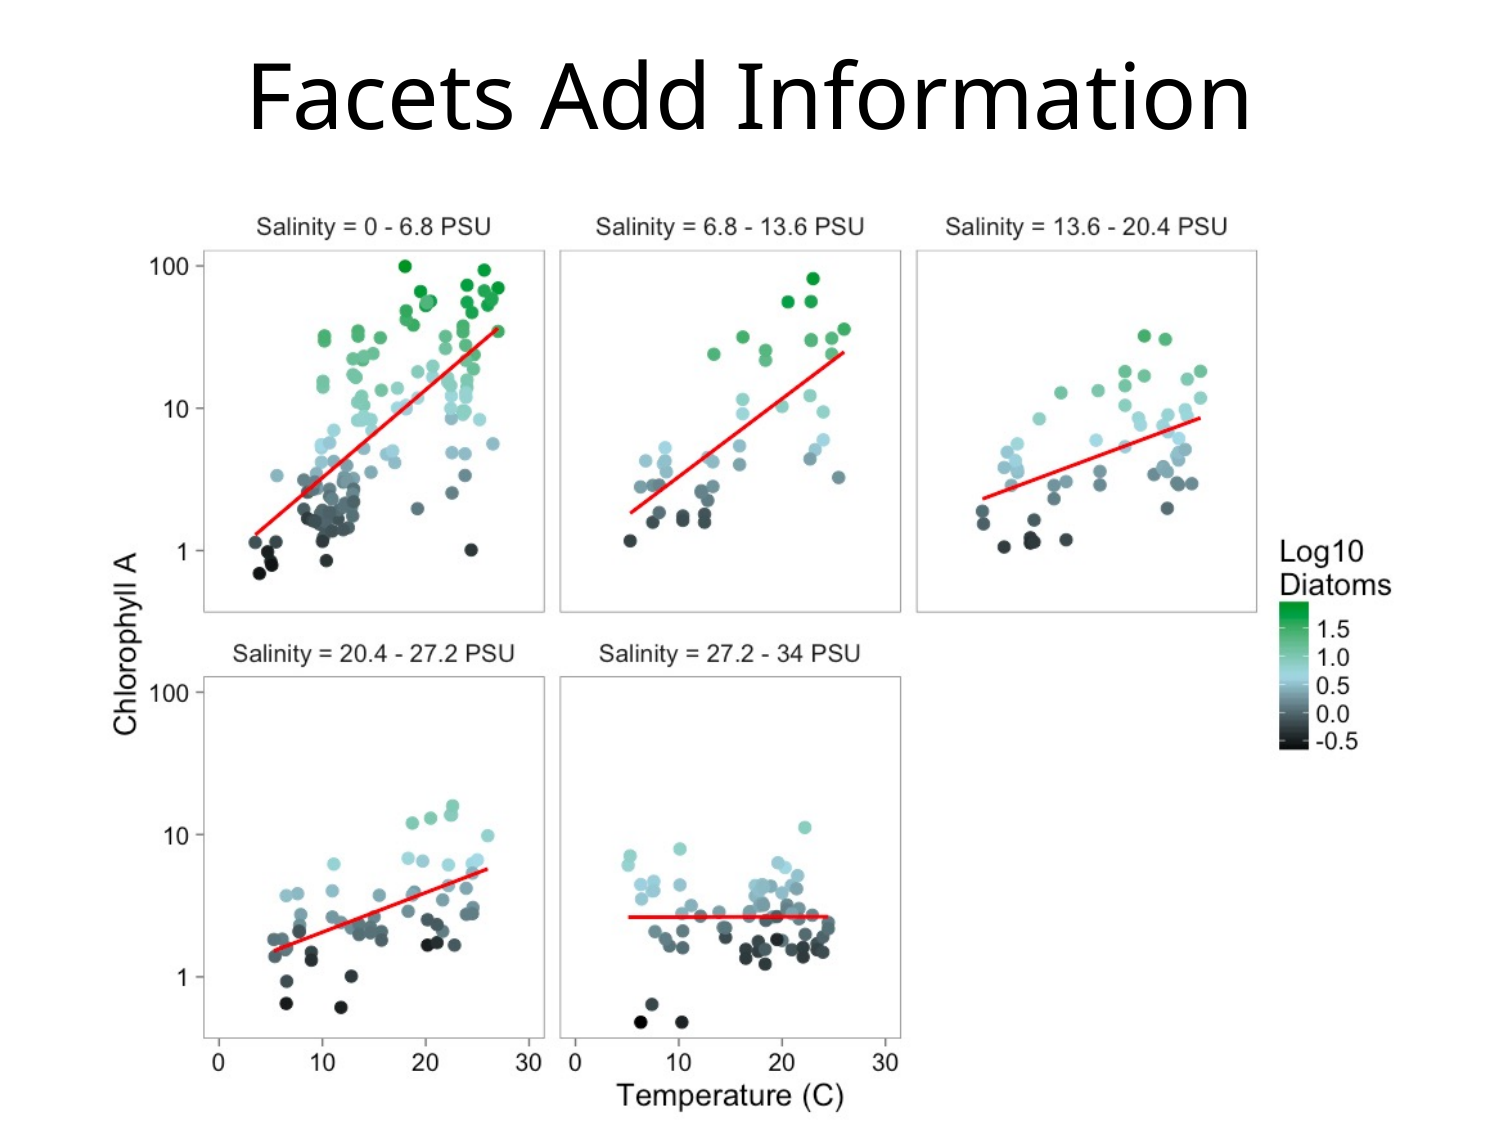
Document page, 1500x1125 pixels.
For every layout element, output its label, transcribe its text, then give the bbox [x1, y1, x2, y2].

picture [98, 194, 1404, 1125]
title Facets Add Information [0, 0, 1500, 188]
